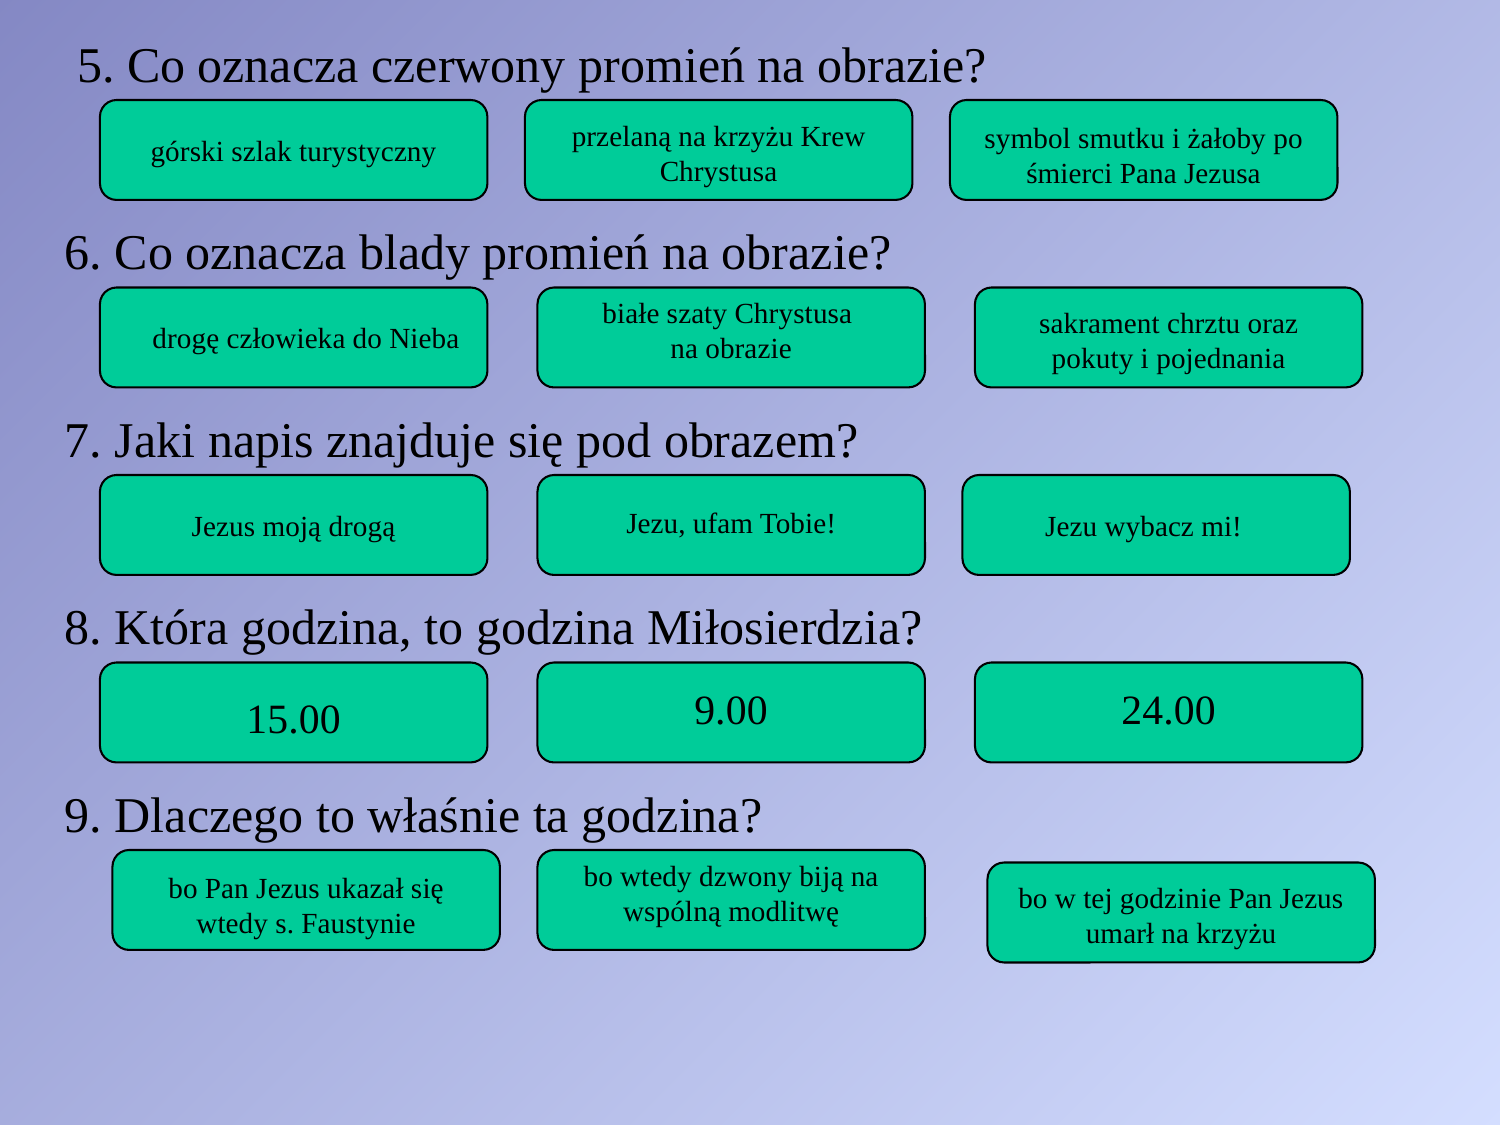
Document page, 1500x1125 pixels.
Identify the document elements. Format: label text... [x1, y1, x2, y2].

text_box [99, 662, 488, 763]
text_box [974, 662, 1363, 763]
text_box górski szlak turystyczny [112, 124, 475, 175]
text_box bo w tej godzinie Pan Jezus umarł na krzyżu [999, 862, 1363, 958]
text_box Jezu, ufam Tobie! [549, 487, 913, 548]
text_box 9. Dlaczego to właśnie ta godzina? [49, 774, 1188, 850]
text_box drogę człowieka do Nieba [124, 312, 488, 363]
text_box [537, 850, 925, 950]
text_box 5. Co oznacza czerwony promień na obrazie? [62, 24, 1200, 100]
text_box [537, 288, 925, 388]
text_box [112, 850, 500, 950]
text_box [99, 99, 488, 200]
text_box 8. Która godzina, to godzina Miłosierdzia? [49, 587, 1188, 663]
text_box [987, 863, 1375, 963]
text_box [524, 100, 913, 200]
text_box [99, 474, 488, 575]
text_box [537, 474, 925, 575]
text_box Jezus moją drogą [112, 499, 475, 550]
text_box 6. Co oznacza blady promień na obrazie? [49, 212, 1188, 288]
text_box Jezu wybacz mi! [962, 499, 1325, 550]
text_box symbol smutku i żałoby po śmierci Pana Jezusa [962, 112, 1325, 198]
text_box [99, 287, 488, 388]
text_box bo wtedy dzwony biją na wspólną modlitwę [549, 850, 913, 935]
text_box 15.00 [112, 674, 475, 750]
text_box sakrament chrztu oraz pokuty i pojednania [987, 287, 1350, 383]
text_box przelaną na krzyżu Krew Chrystusa [537, 99, 900, 195]
text_box 7. Jaki napis znajduje się pod obrazem? [49, 399, 1188, 475]
text_box [962, 474, 1350, 575]
text_box 9.00 [549, 675, 913, 740]
text_box 24.00 [987, 675, 1350, 740]
text_box bo Pan Jezus ukazał się wtedy s. Faustynie [124, 862, 488, 948]
text_box [949, 99, 1338, 200]
text_box [537, 662, 925, 763]
text_box białe szaty Chrystusa na obrazie [549, 287, 913, 373]
text_box [974, 288, 1363, 388]
